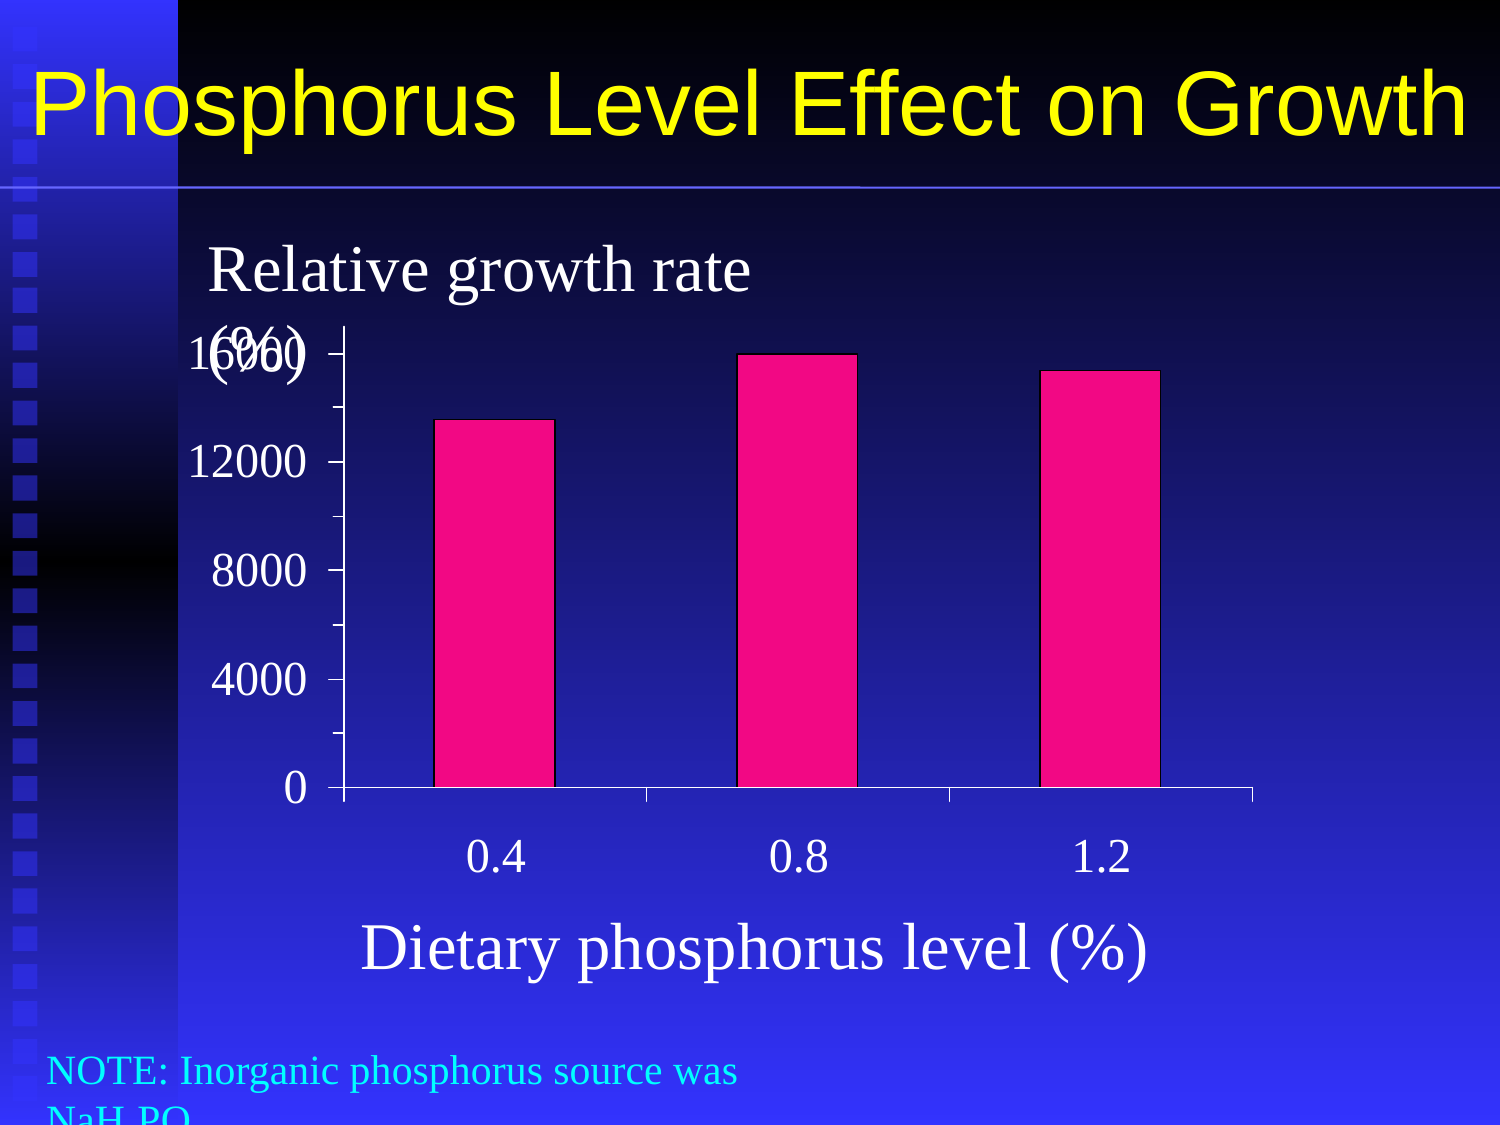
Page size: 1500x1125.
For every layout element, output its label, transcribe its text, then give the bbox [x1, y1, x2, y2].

title Phosphorus Level Effect on Growth [5, 21, 1495, 176]
text_box NOTE: Inorganic phosphorus source was NaH2PO4 [31, 1035, 834, 1125]
text_box Relative growth rate (%) [192, 217, 828, 260]
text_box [155, 262, 1312, 922]
text_box Dietary phosphorus level (%) [345, 930, 1165, 990]
